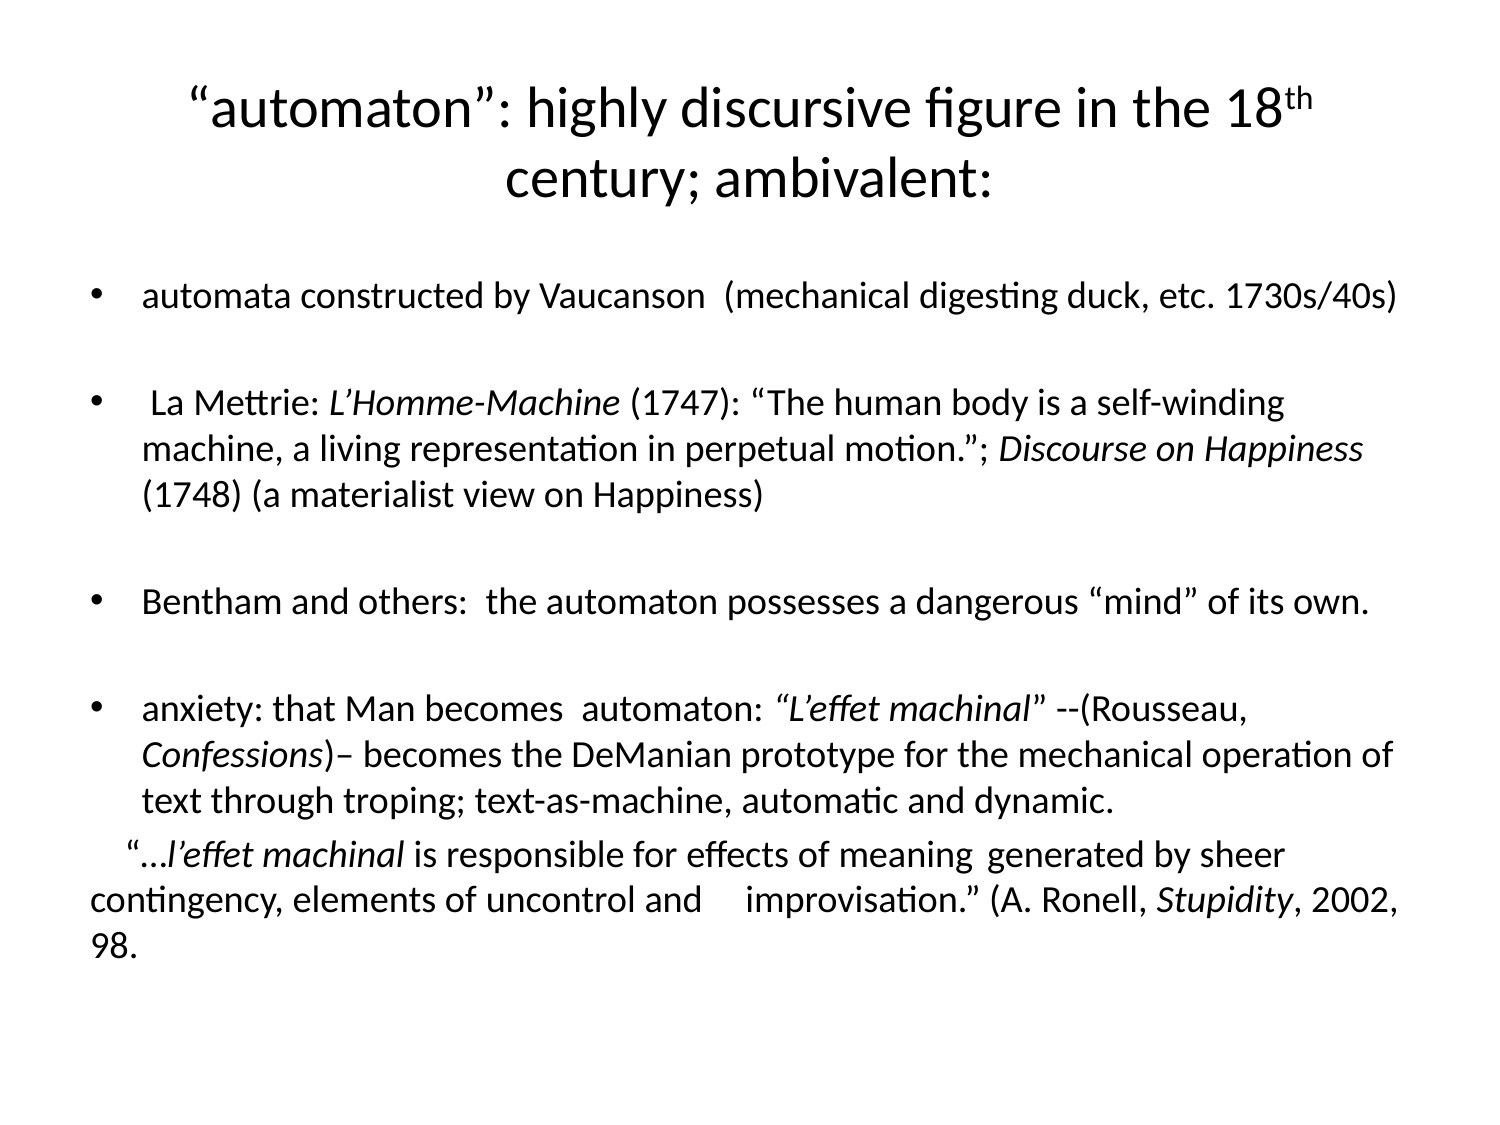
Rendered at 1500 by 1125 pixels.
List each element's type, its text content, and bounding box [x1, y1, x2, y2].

title “automaton”: highly discursive figure in the 18th century; ambivalent: [75, 45, 1425, 233]
list automata constructed by Vaucanson (mechanical digesting duck, etc. 1730s/40s) La Mettrie: L’Homme-Machine (1747): “The human body is a self-winding machine, a living representation in perpetual motion.”; Discourse on Happiness (1748) (a materialist view on Happiness) Bentham and others: the automaton possesses a dangerous “mind” of its own. anxiety: that Man becomes automaton: “L’effet machinal” --(Rousseau, Confessions)– becomes the DeManian prototype for the mechanical operation of text through troping; text-as-machine, automatic and dynamic. “…l’effet machinal is responsible for effects of meaning generated by sheer contingency, elements of uncontrol and improvisation.” (A. Ronell, Stupidity, 2002, 98. [75, 262, 1425, 1005]
